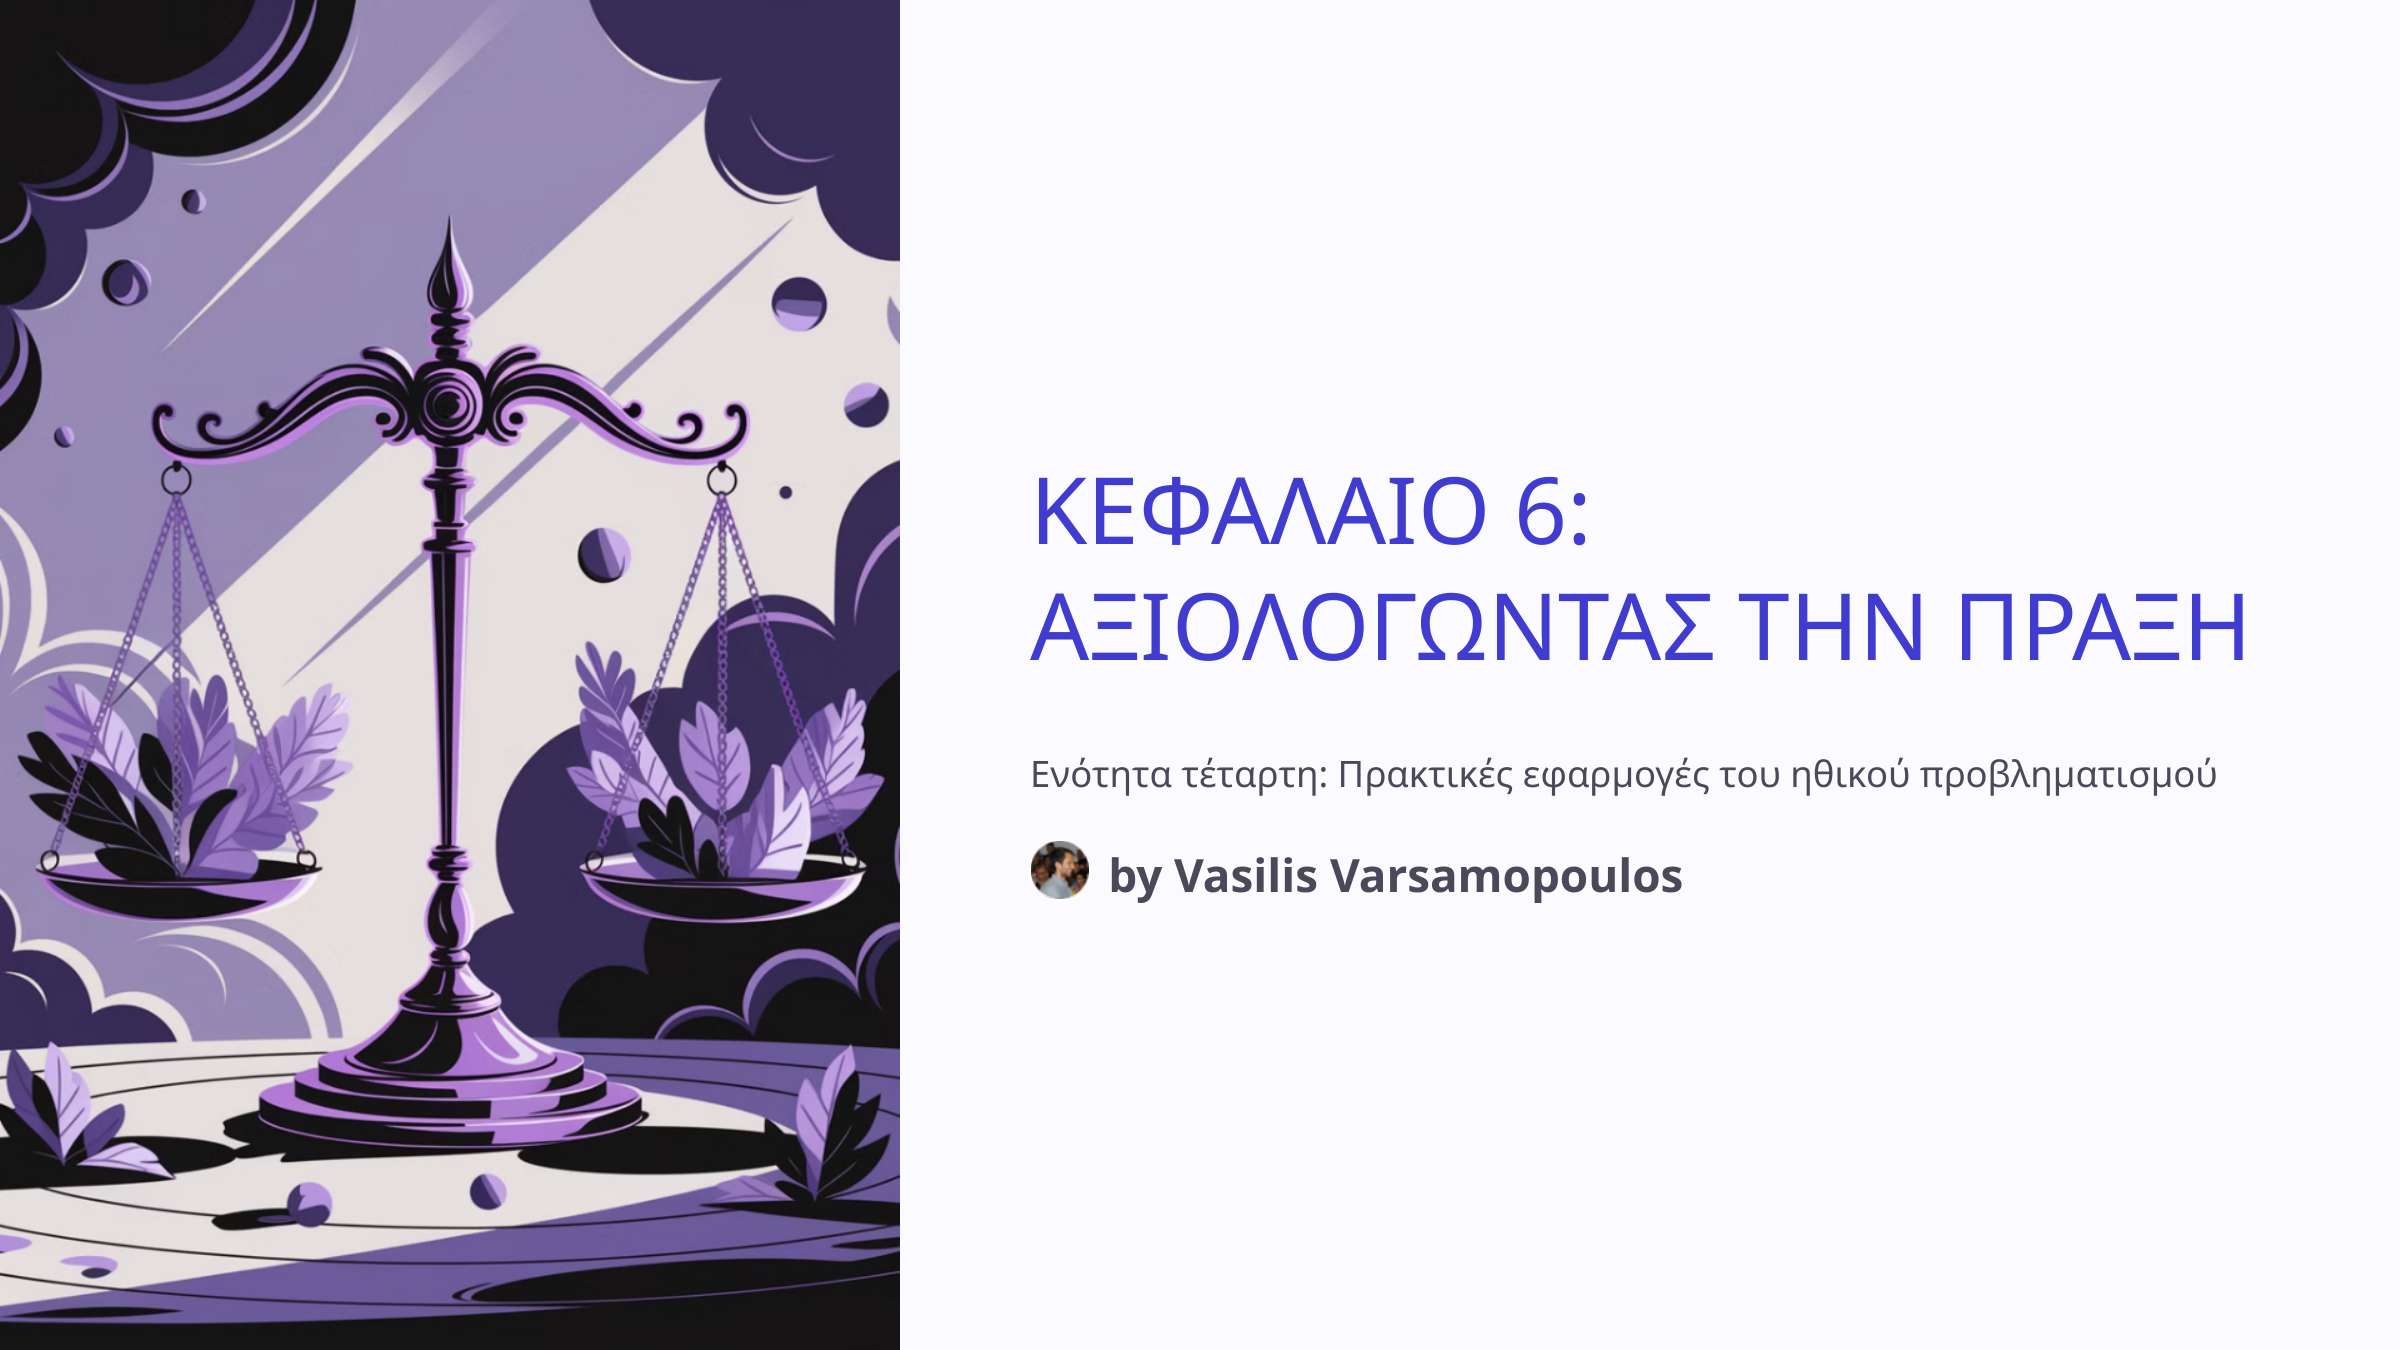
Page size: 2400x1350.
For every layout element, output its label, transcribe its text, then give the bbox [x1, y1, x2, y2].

text_box Ενότητα τέταρτη: Πρακτικές εφαρμογές του ηθικού προβληματισμού [1030, 735, 2270, 796]
text_box ΚΕΦΑΛΑΙΟ 6: ΑΞΙΟΛΟΓΩΝΤΑΣ ΤΗΝ ΠΡΑΞΗ [1030, 447, 2270, 681]
text_box by Vasilis Varsamopoulos [1108, 837, 1696, 903]
picture [0, 0, 900, 1350]
picture [1031, 841, 1089, 899]
